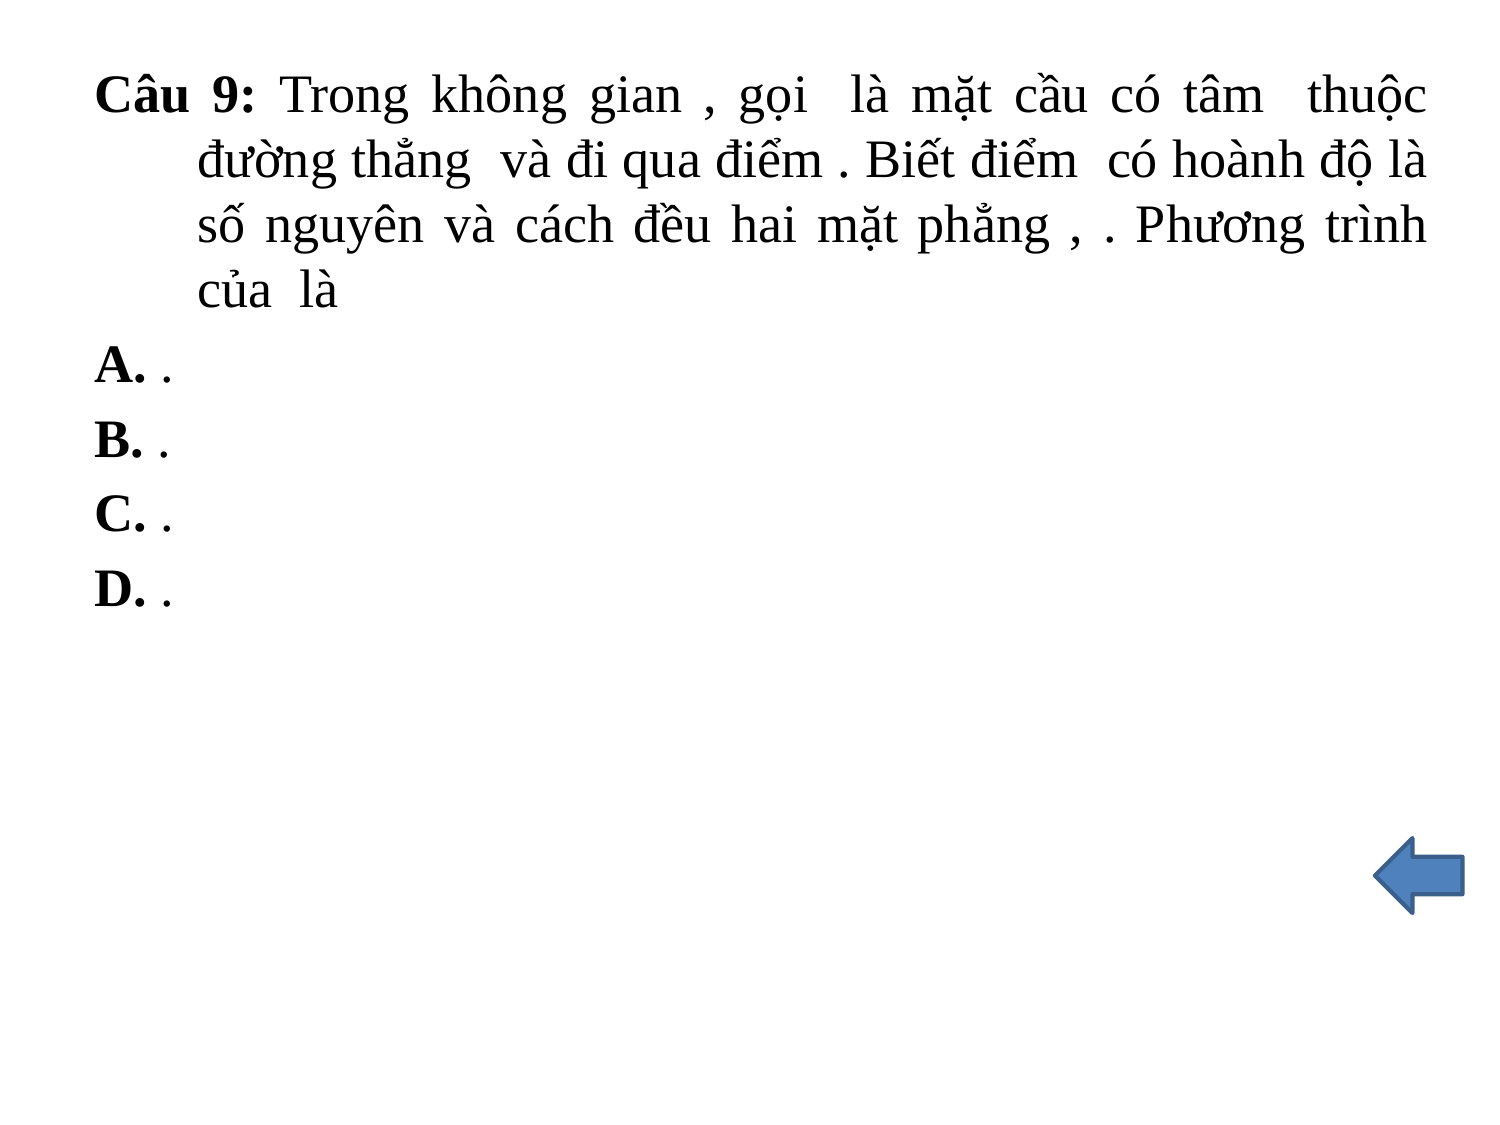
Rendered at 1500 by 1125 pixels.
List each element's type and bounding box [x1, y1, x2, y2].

text_box [1372, 836, 1465, 915]
